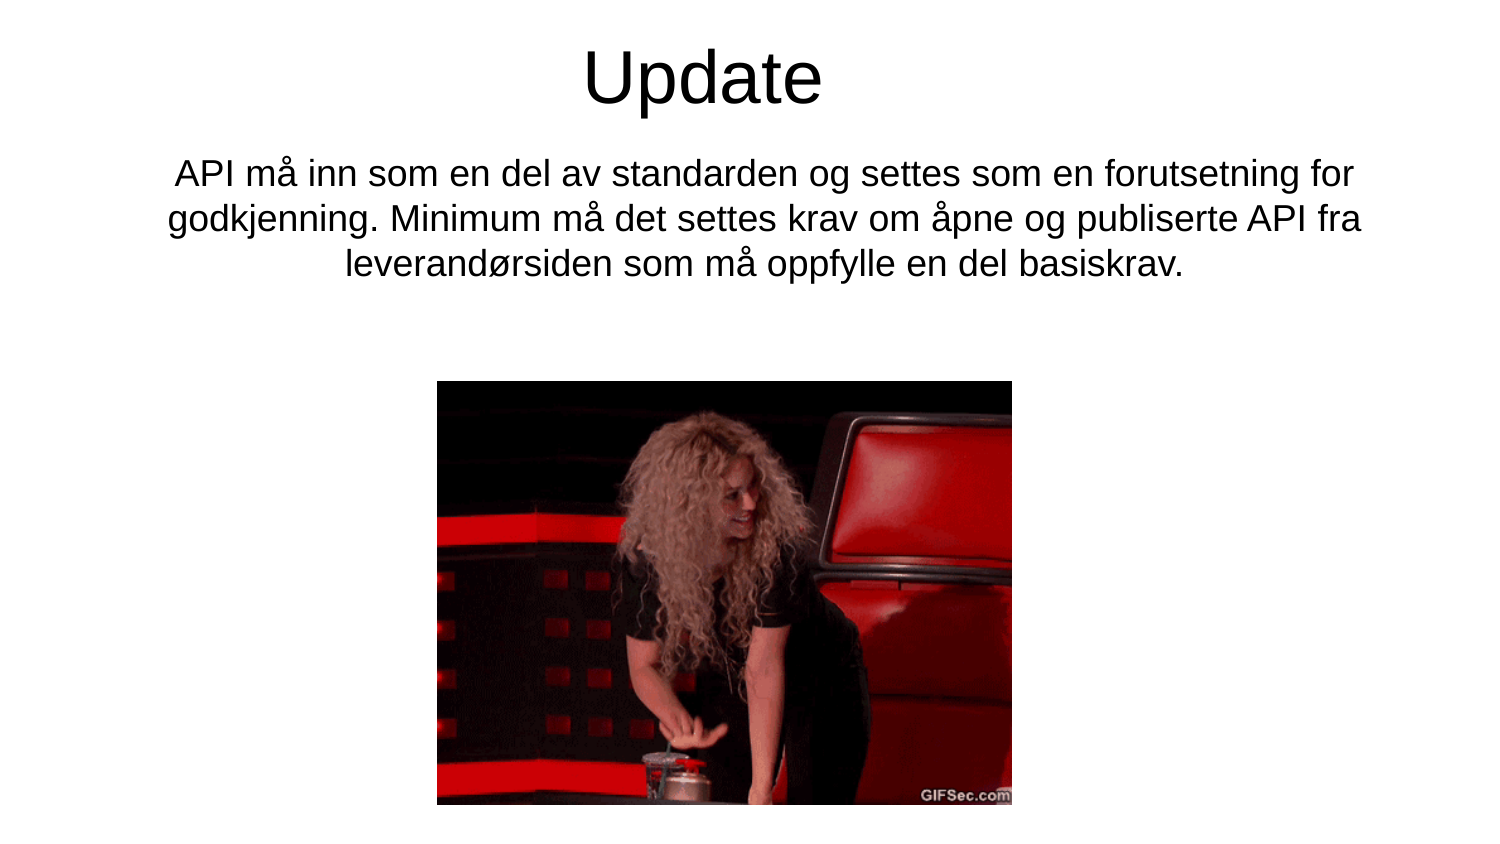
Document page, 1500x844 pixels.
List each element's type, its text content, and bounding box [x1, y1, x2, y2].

subtitle API må inn som en del av standarden og settes som en forutsetning for godkjenning. Minimum må det settes krav om åpne og publiserte API fra leverandørsiden som må oppfylle en del basiskrav. [65, 133, 1464, 405]
picture [437, 381, 1012, 805]
title Update [499, 18, 908, 133]
